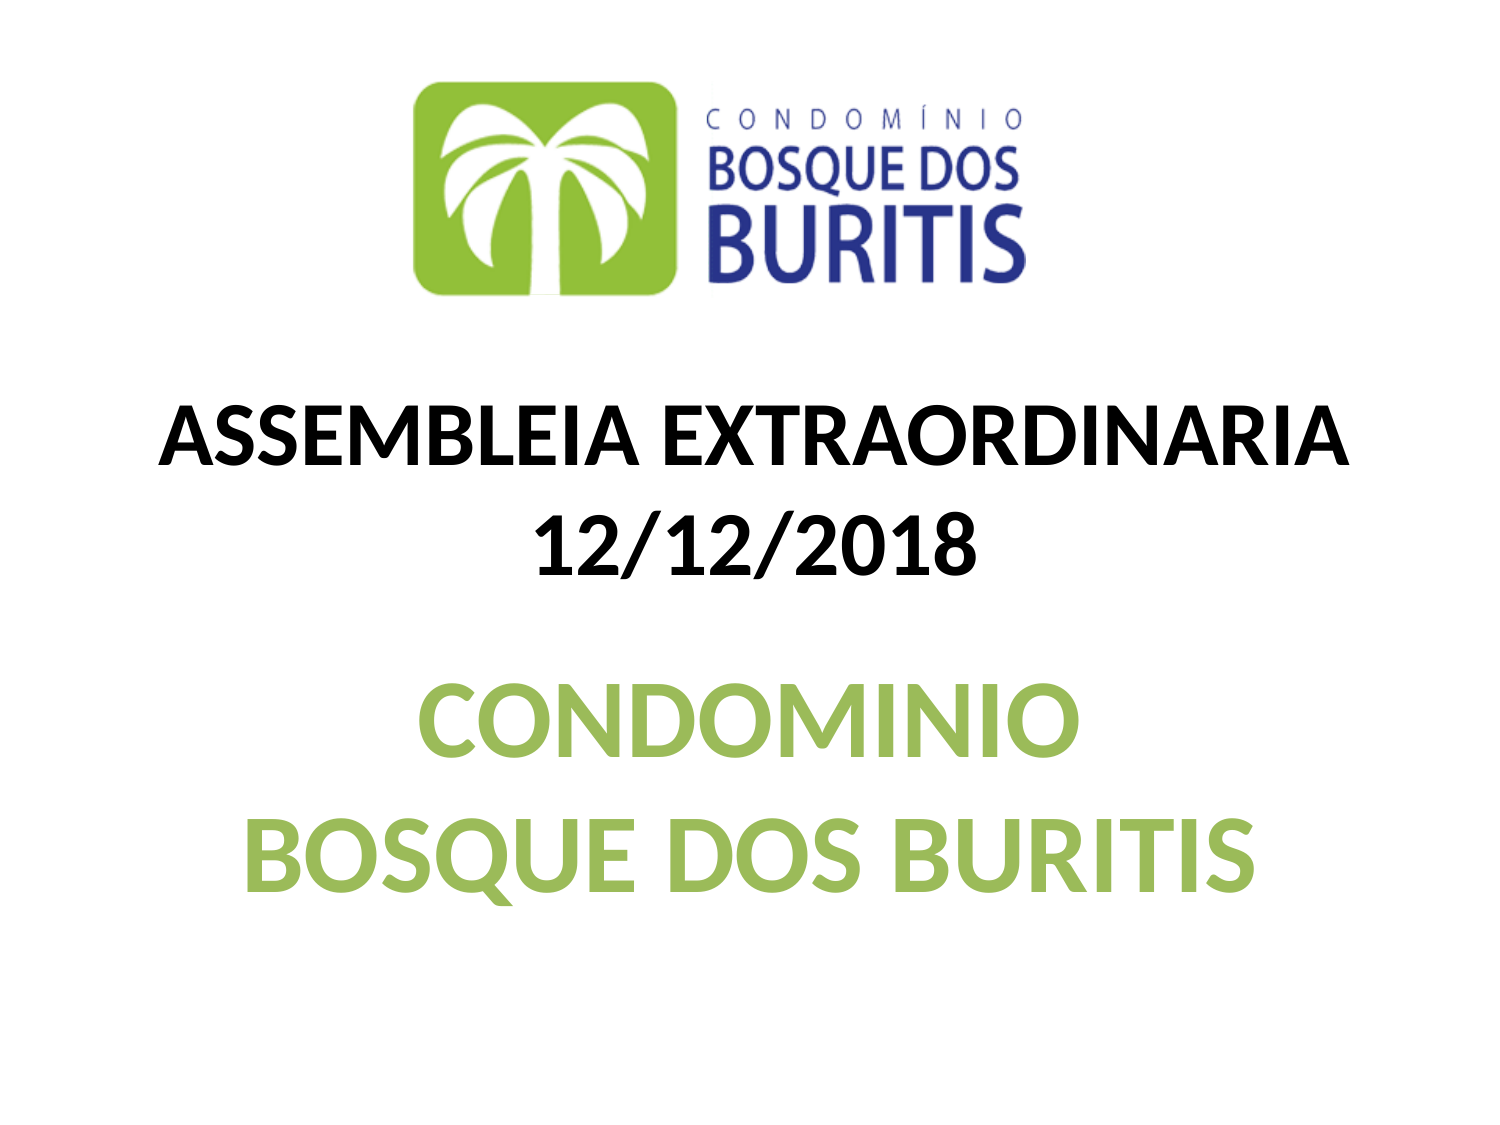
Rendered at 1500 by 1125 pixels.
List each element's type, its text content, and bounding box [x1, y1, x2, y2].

subtitle CONDOMINIO BOSQUE DOS BURITIS [225, 637, 1275, 750]
title ASSEMBLEIA EXTRAORDINARIA 12/12/2018 [117, 363, 1393, 605]
picture [409, 81, 1026, 298]
